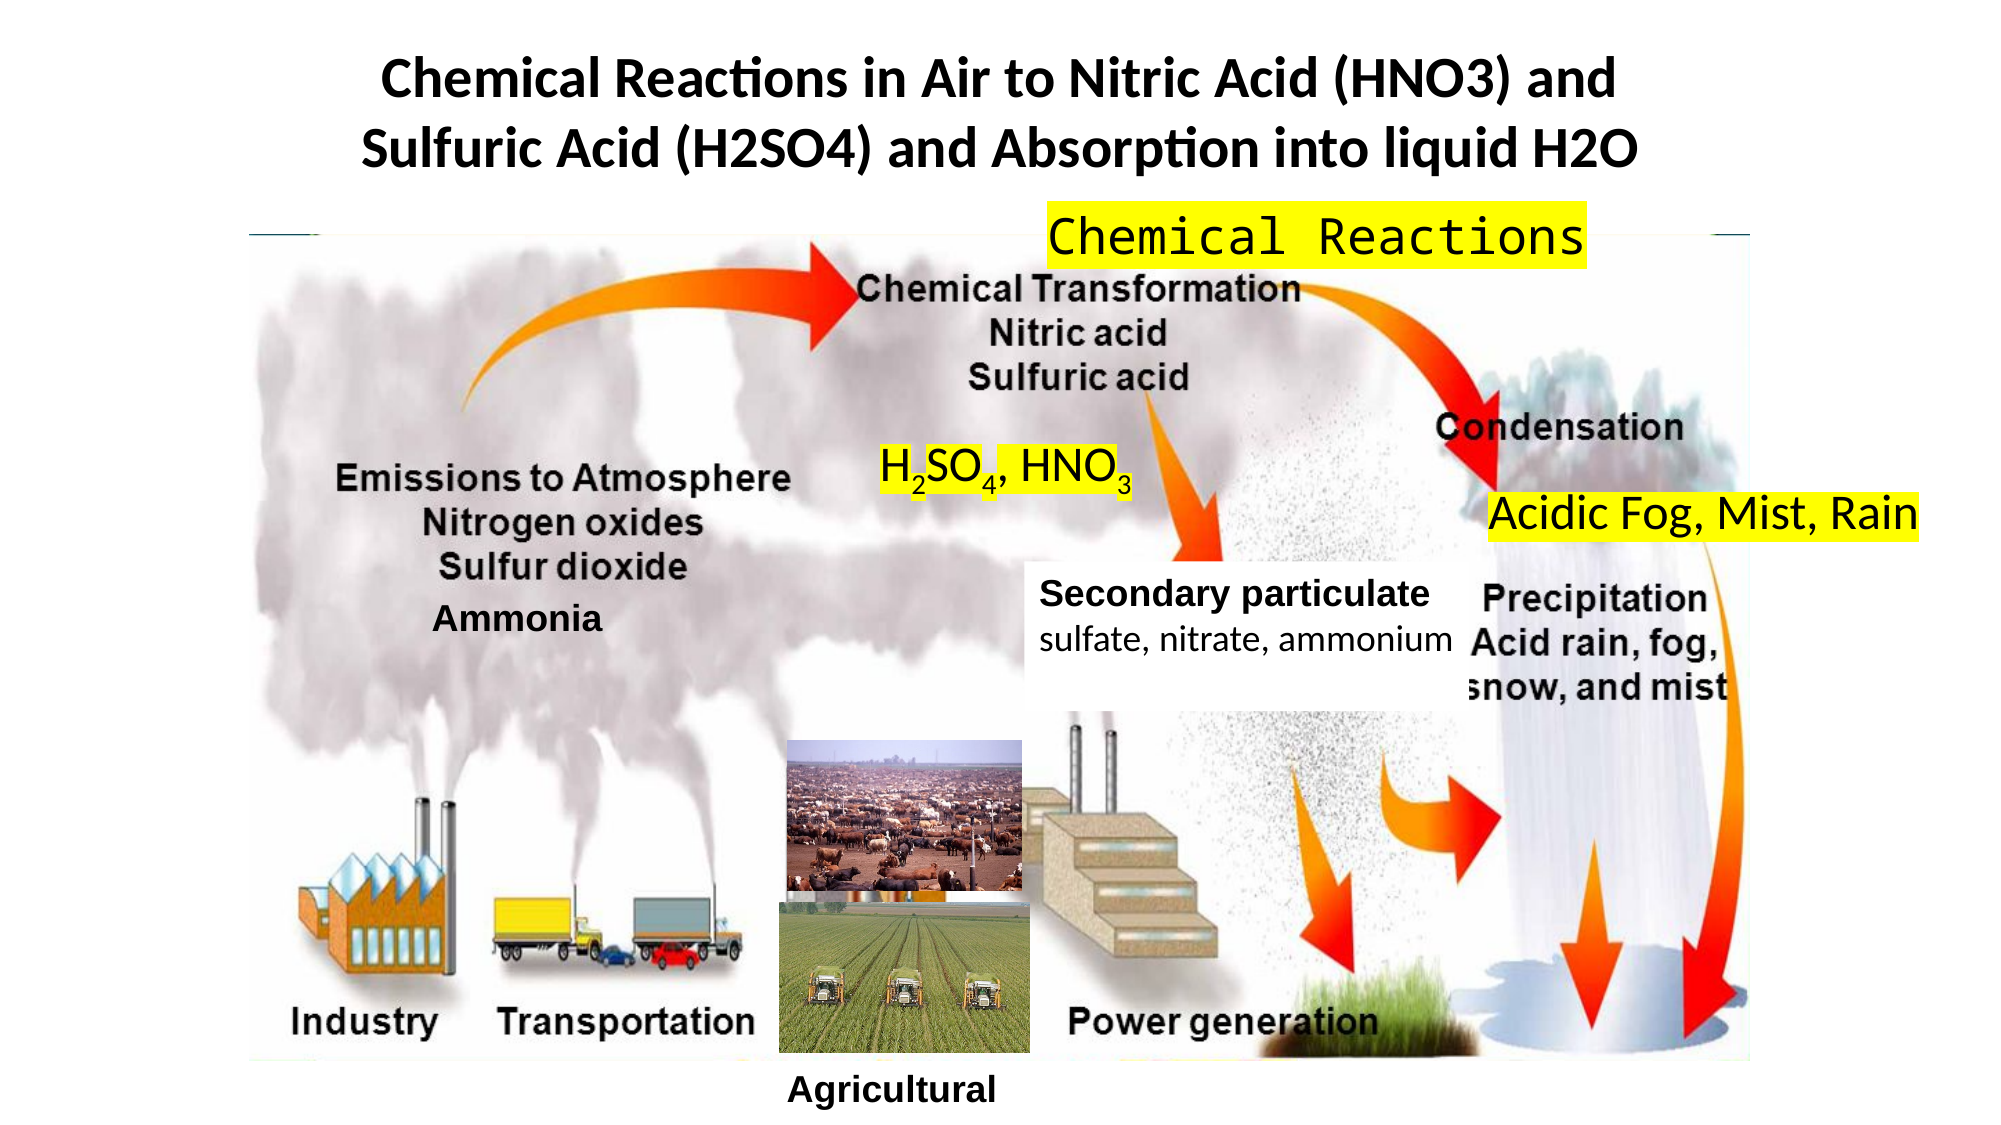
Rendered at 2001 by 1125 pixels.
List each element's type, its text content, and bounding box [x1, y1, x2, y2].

text_box Agricultural [771, 1069, 1013, 1118]
title Chemical Reactions in Air to Nitric Acid (HNO3) and Sulfuric Acid (H2SO4) and Absorption into liquid H2O [324, 64, 1676, 215]
text_box Chemical Reactions [1032, 215, 1603, 232]
picture [249, 234, 1751, 1061]
text_box Acidic Fog, Mist, Rain [1754, 472, 1935, 548]
